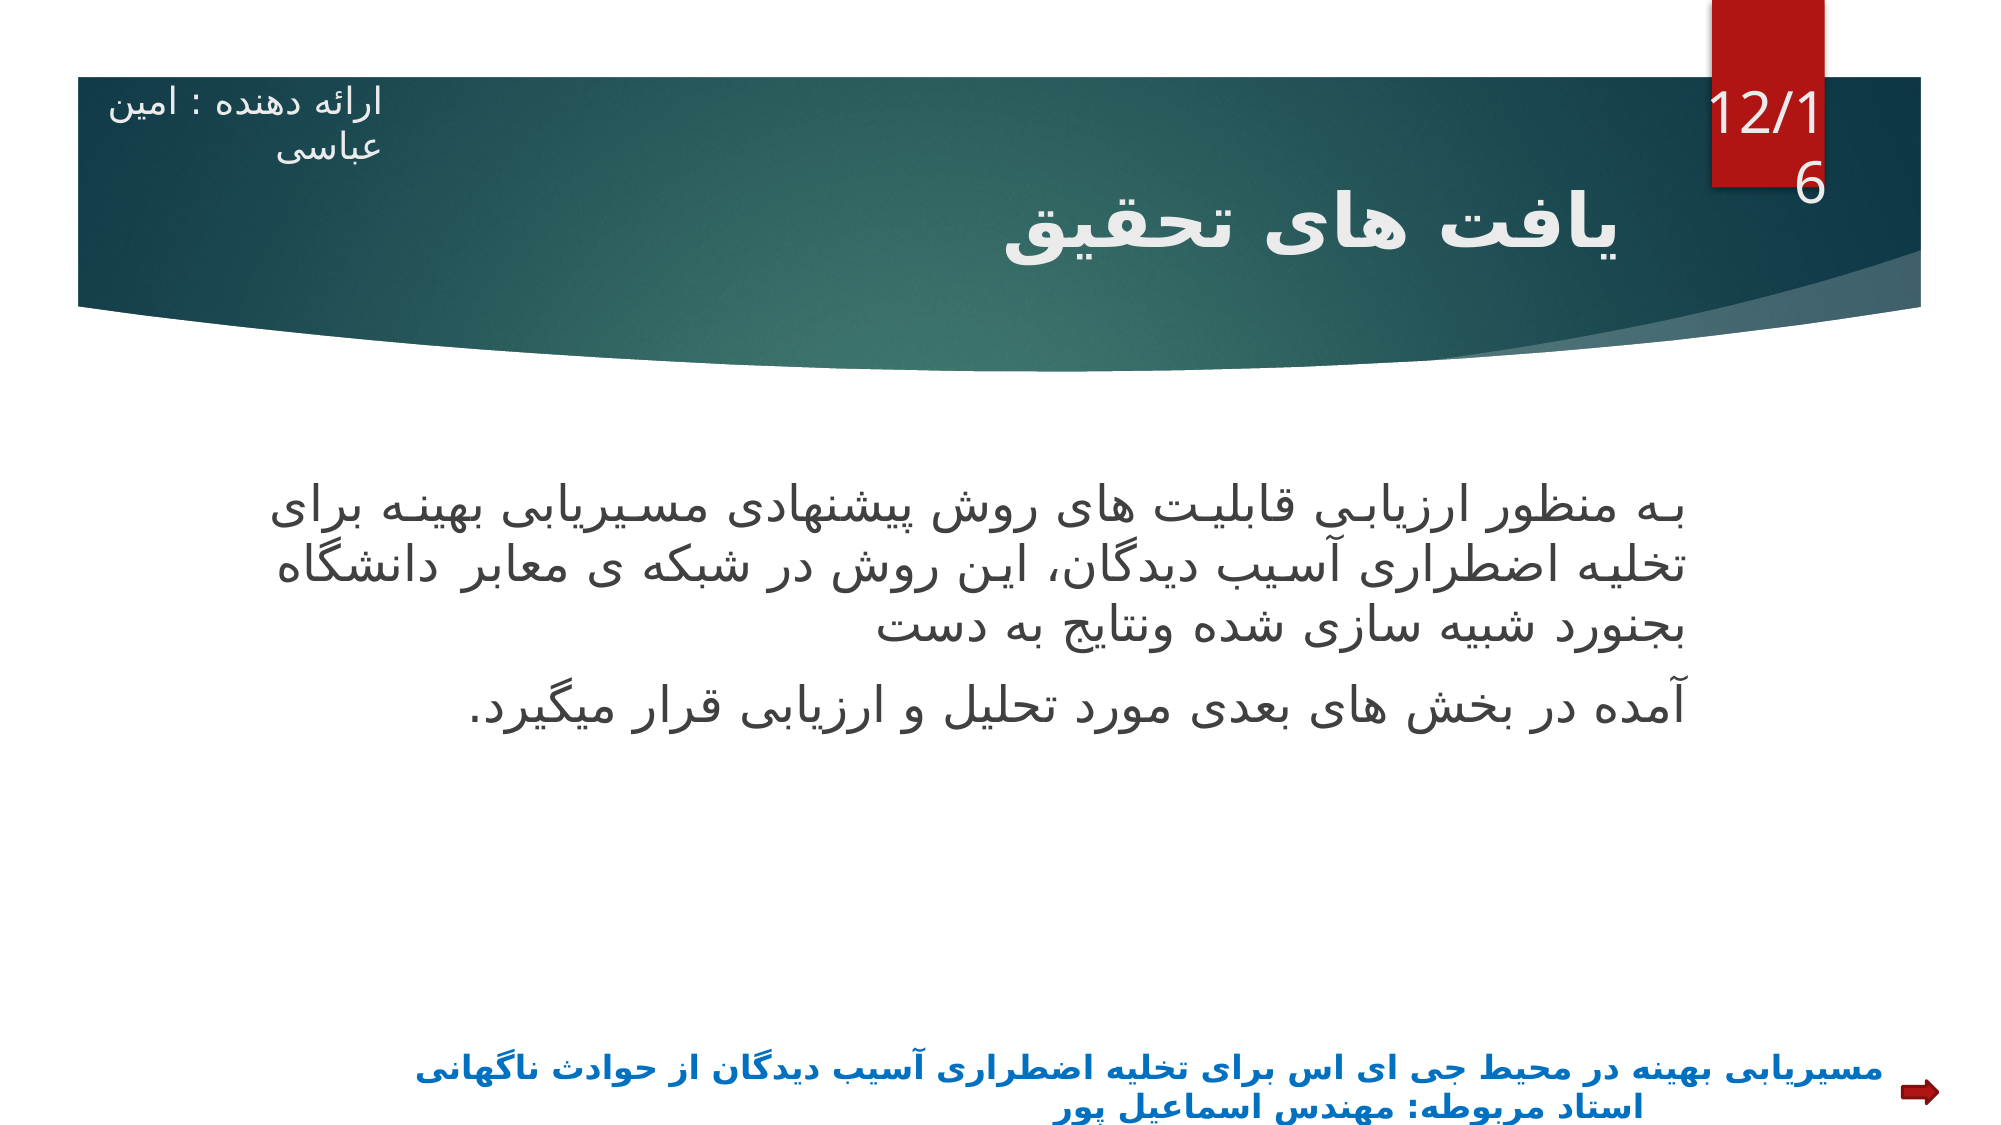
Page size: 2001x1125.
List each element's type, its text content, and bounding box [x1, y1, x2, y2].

title یافت های تحقیق [189, 159, 1638, 276]
text_box ارائه دهنده : امین عباسی [55, 64, 399, 181]
text_box مسیریابی بهینه در محیط جی ای اس برای تخلیه اضطراری آسیب دیدگان از حوادث ناگهانی استاد مربوطه: مهندس اسماعیل پور [55, 1061, 1902, 1125]
text_box [1900, 1079, 1939, 1106]
list به منظور ارزیابی قابلیت های روش پیشنهادی مسیریابی بهینه برای تخلیه اضطراری آسیب دیدگان، این روش در شبکه ی معابر دانشگاه بجنورد شبیه سازی شده ونتایج به دست آمده در بخش های بعدی مورد تحلیل و ارزیابی قرار میگیرد. [254, 464, 1703, 1025]
text_box 12/16 [1670, 87, 1843, 204]
